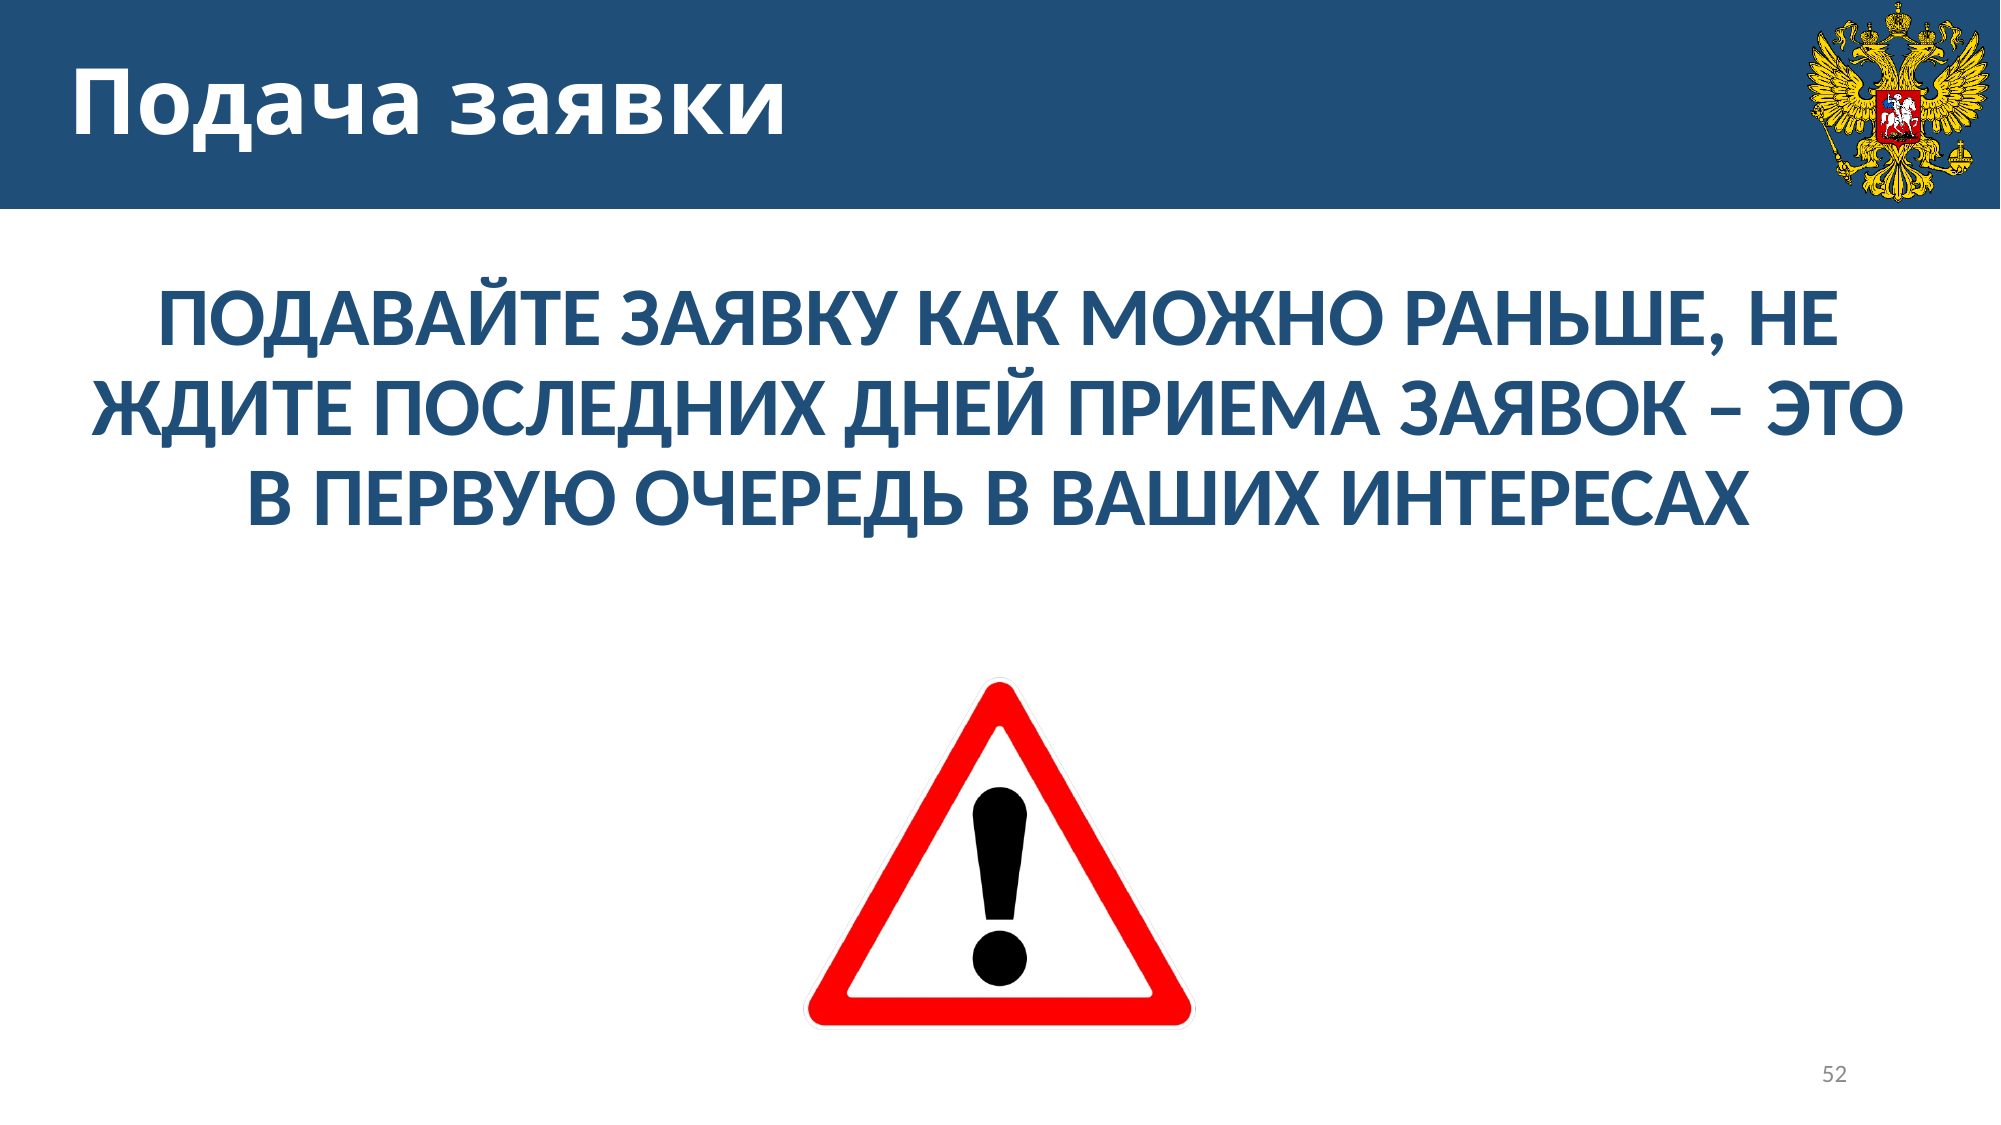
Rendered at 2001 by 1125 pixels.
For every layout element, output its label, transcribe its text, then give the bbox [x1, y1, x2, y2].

text_box [0, 0, 2000, 209]
title Подача заявки [53, 20, 1775, 189]
slide_number 52 [1412, 1042, 1863, 1103]
picture [1796, 0, 2000, 204]
picture [803, 677, 1196, 1030]
list ПОДАВАЙТЕ ЗАЯВКУ КАК МОЖНО РАНЬШЕ, НЕ ЖДИТЕ ПОСЛЕДНИХ ДНЕЙ ПРИЕМА ЗАЯВОК – ЭТО В ПЕРВУЮ ОЧЕРЕДЬ В ВАШИХ ИНТЕРЕСАХ [53, 266, 1946, 1071]
